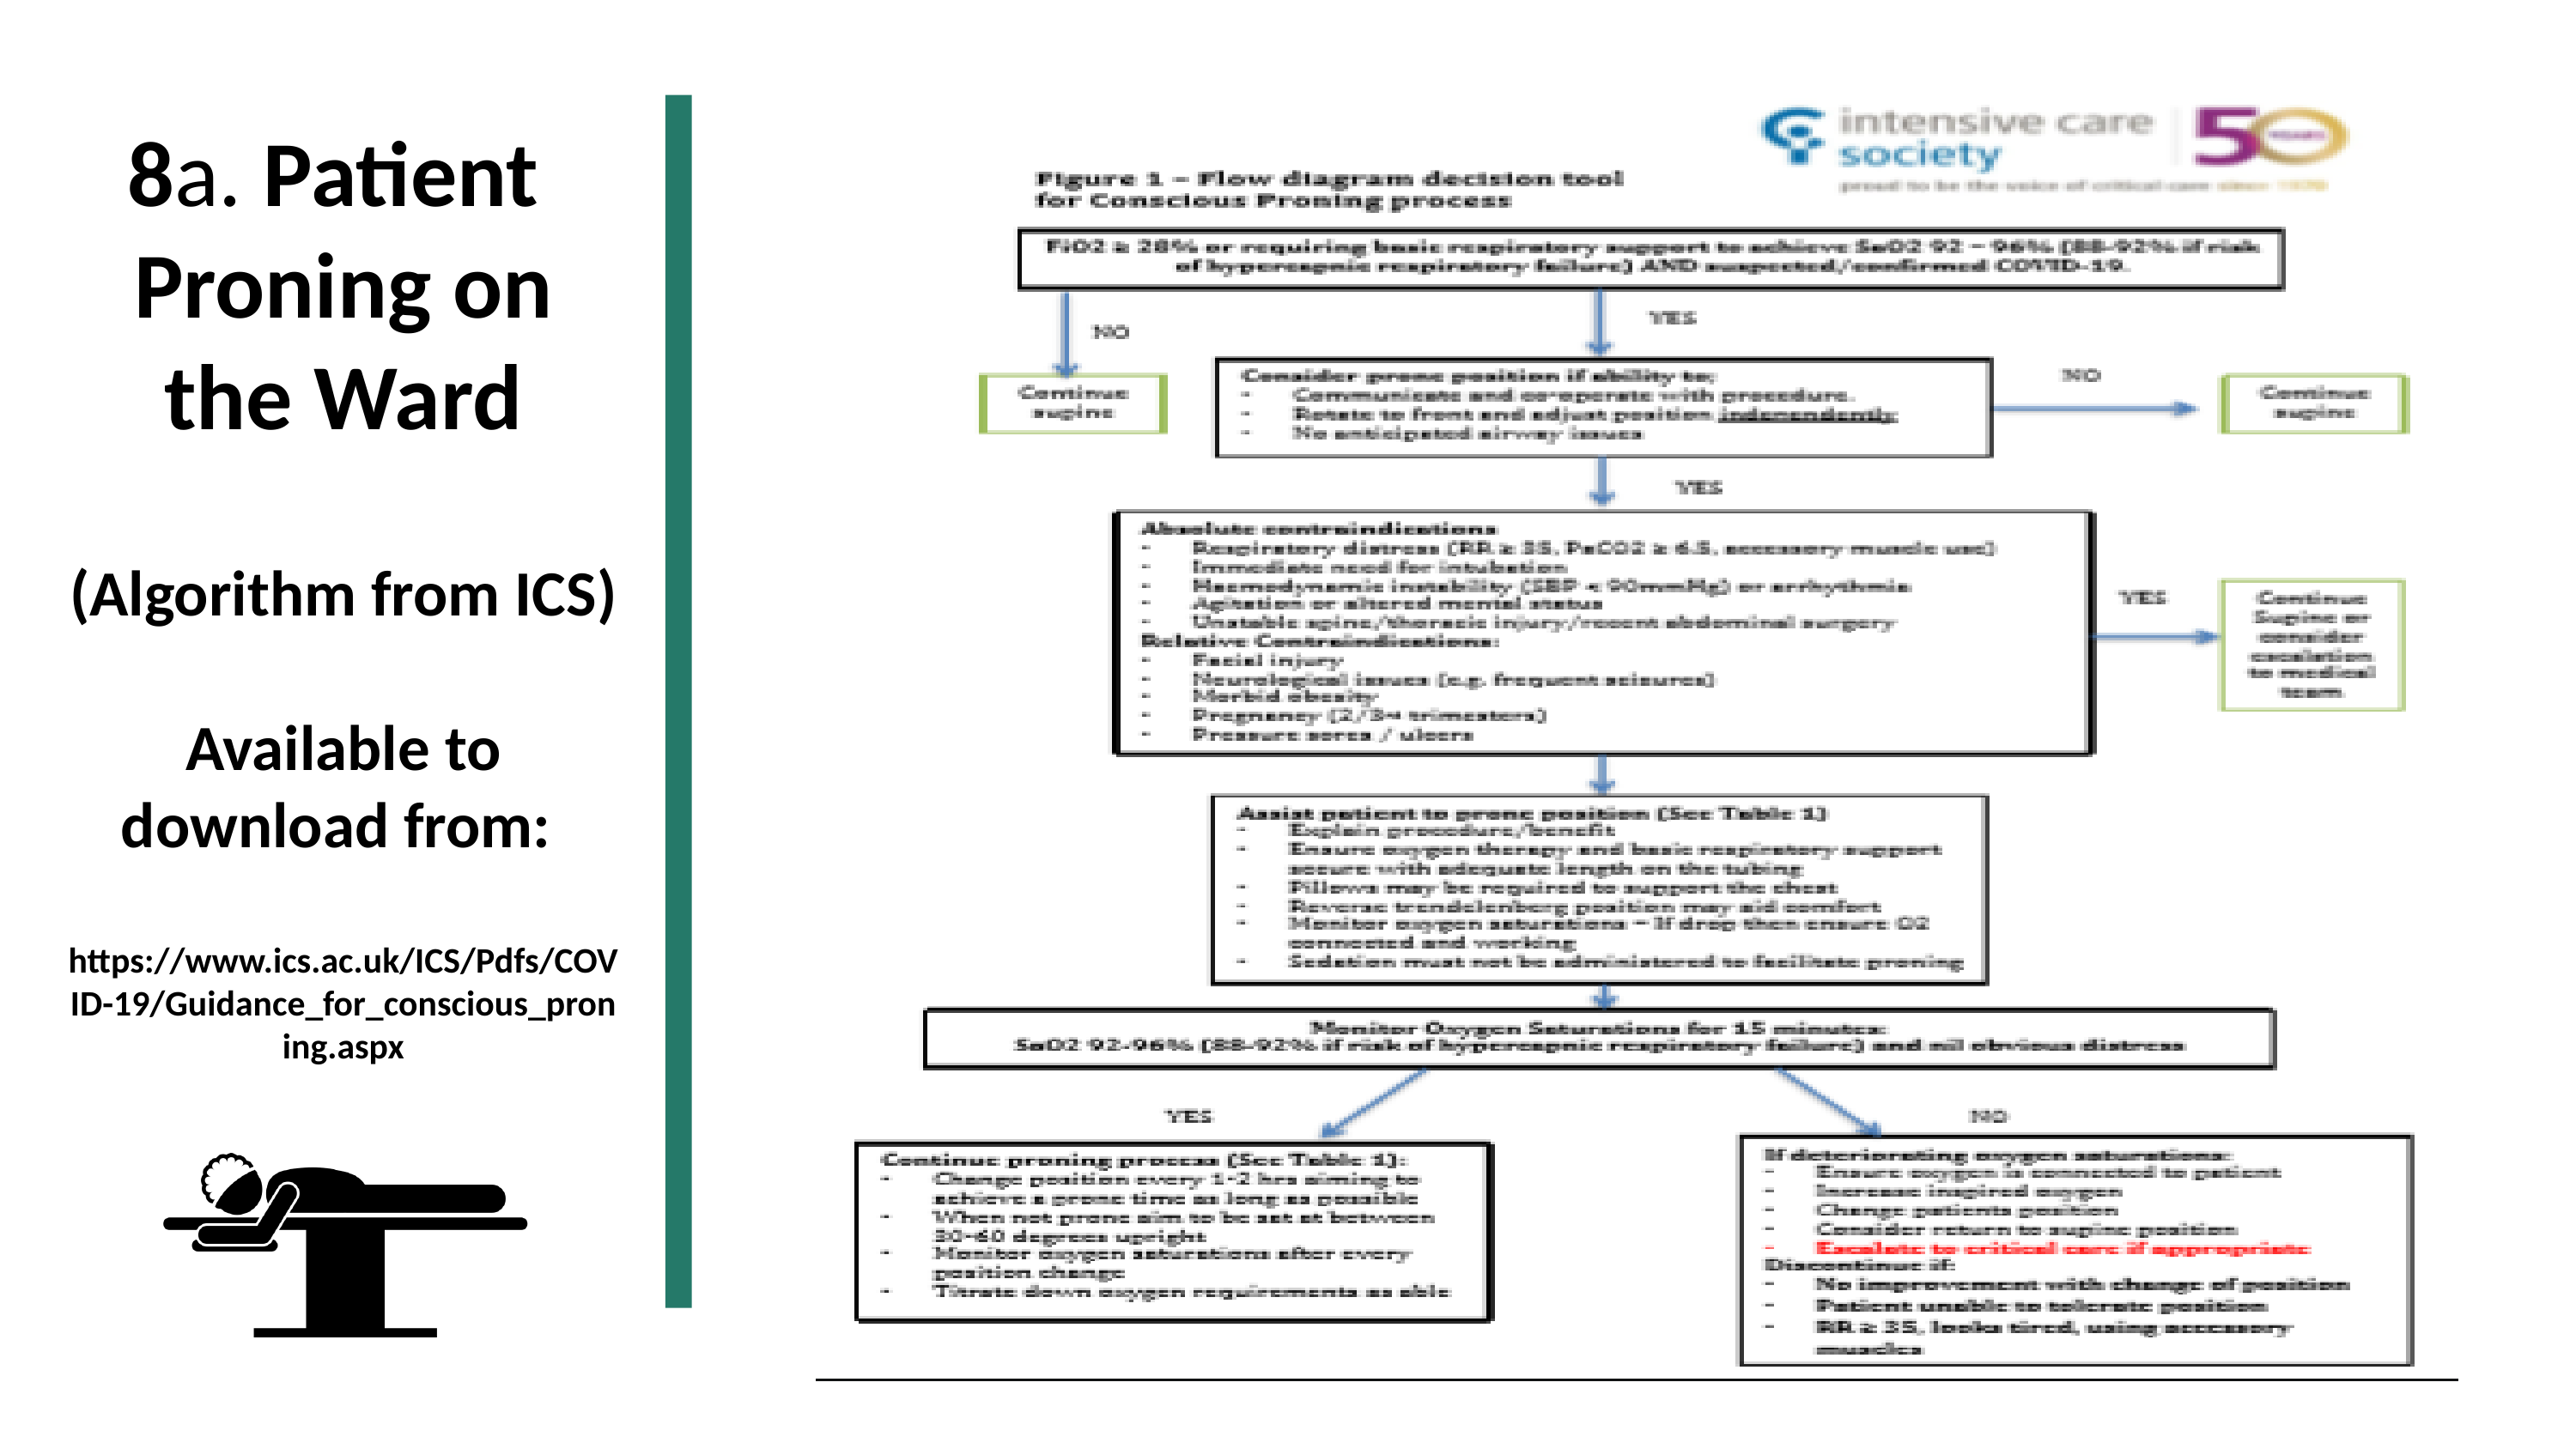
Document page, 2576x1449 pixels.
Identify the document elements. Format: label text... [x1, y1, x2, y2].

picture [815, 72, 2458, 1381]
text_box [665, 94, 692, 1308]
picture [162, 1153, 528, 1337]
title 8a. Patient Proning on the Ward (Algorithm from ICS) Available to download from: https://www.ics.ac.uk/ICS/Pdfs/COVID-19/Guidance_for_conscious_proning.aspx [52, 509, 634, 671]
